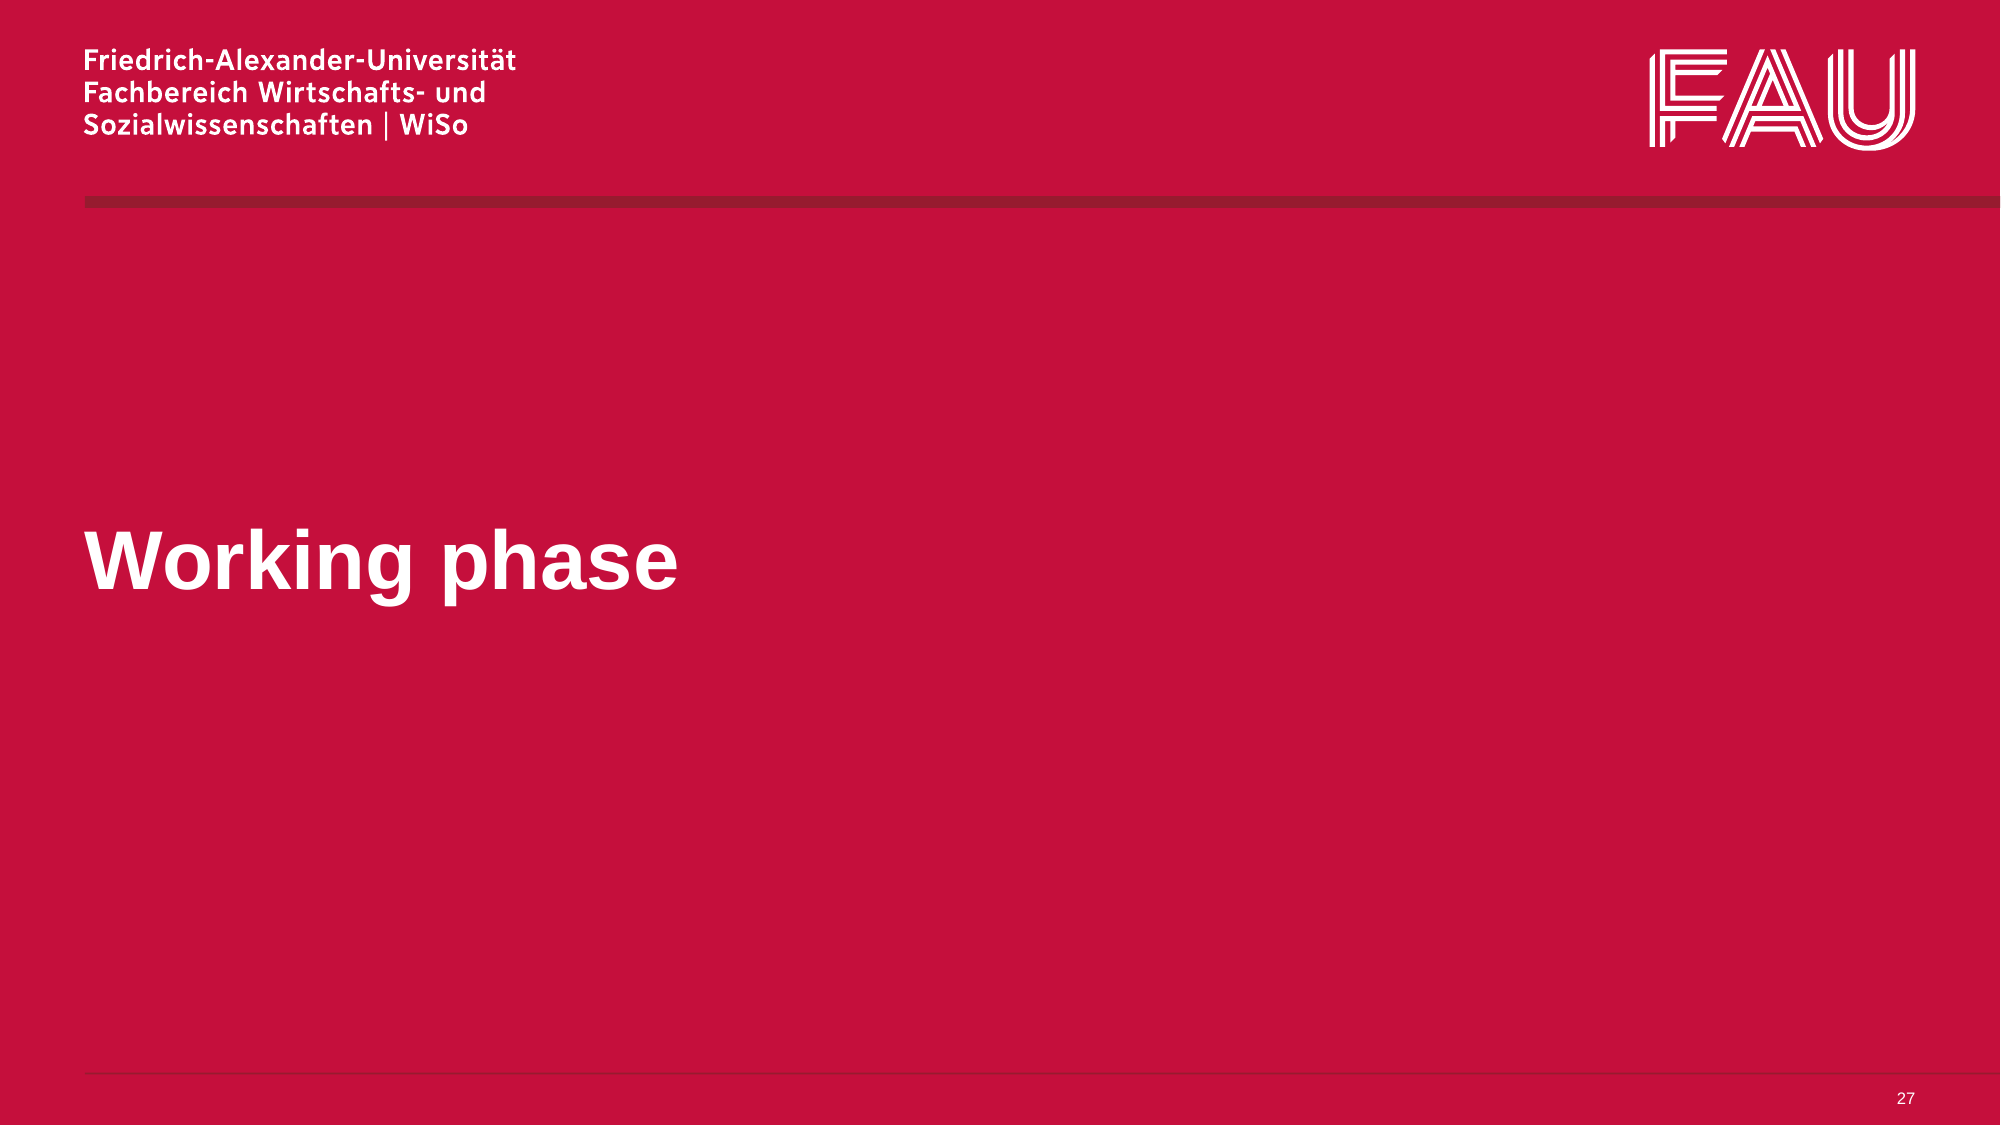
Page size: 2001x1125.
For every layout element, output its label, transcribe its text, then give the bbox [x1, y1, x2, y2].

title Working phase [85, 517, 1916, 608]
slide_number 27 [1883, 1088, 1916, 1109]
